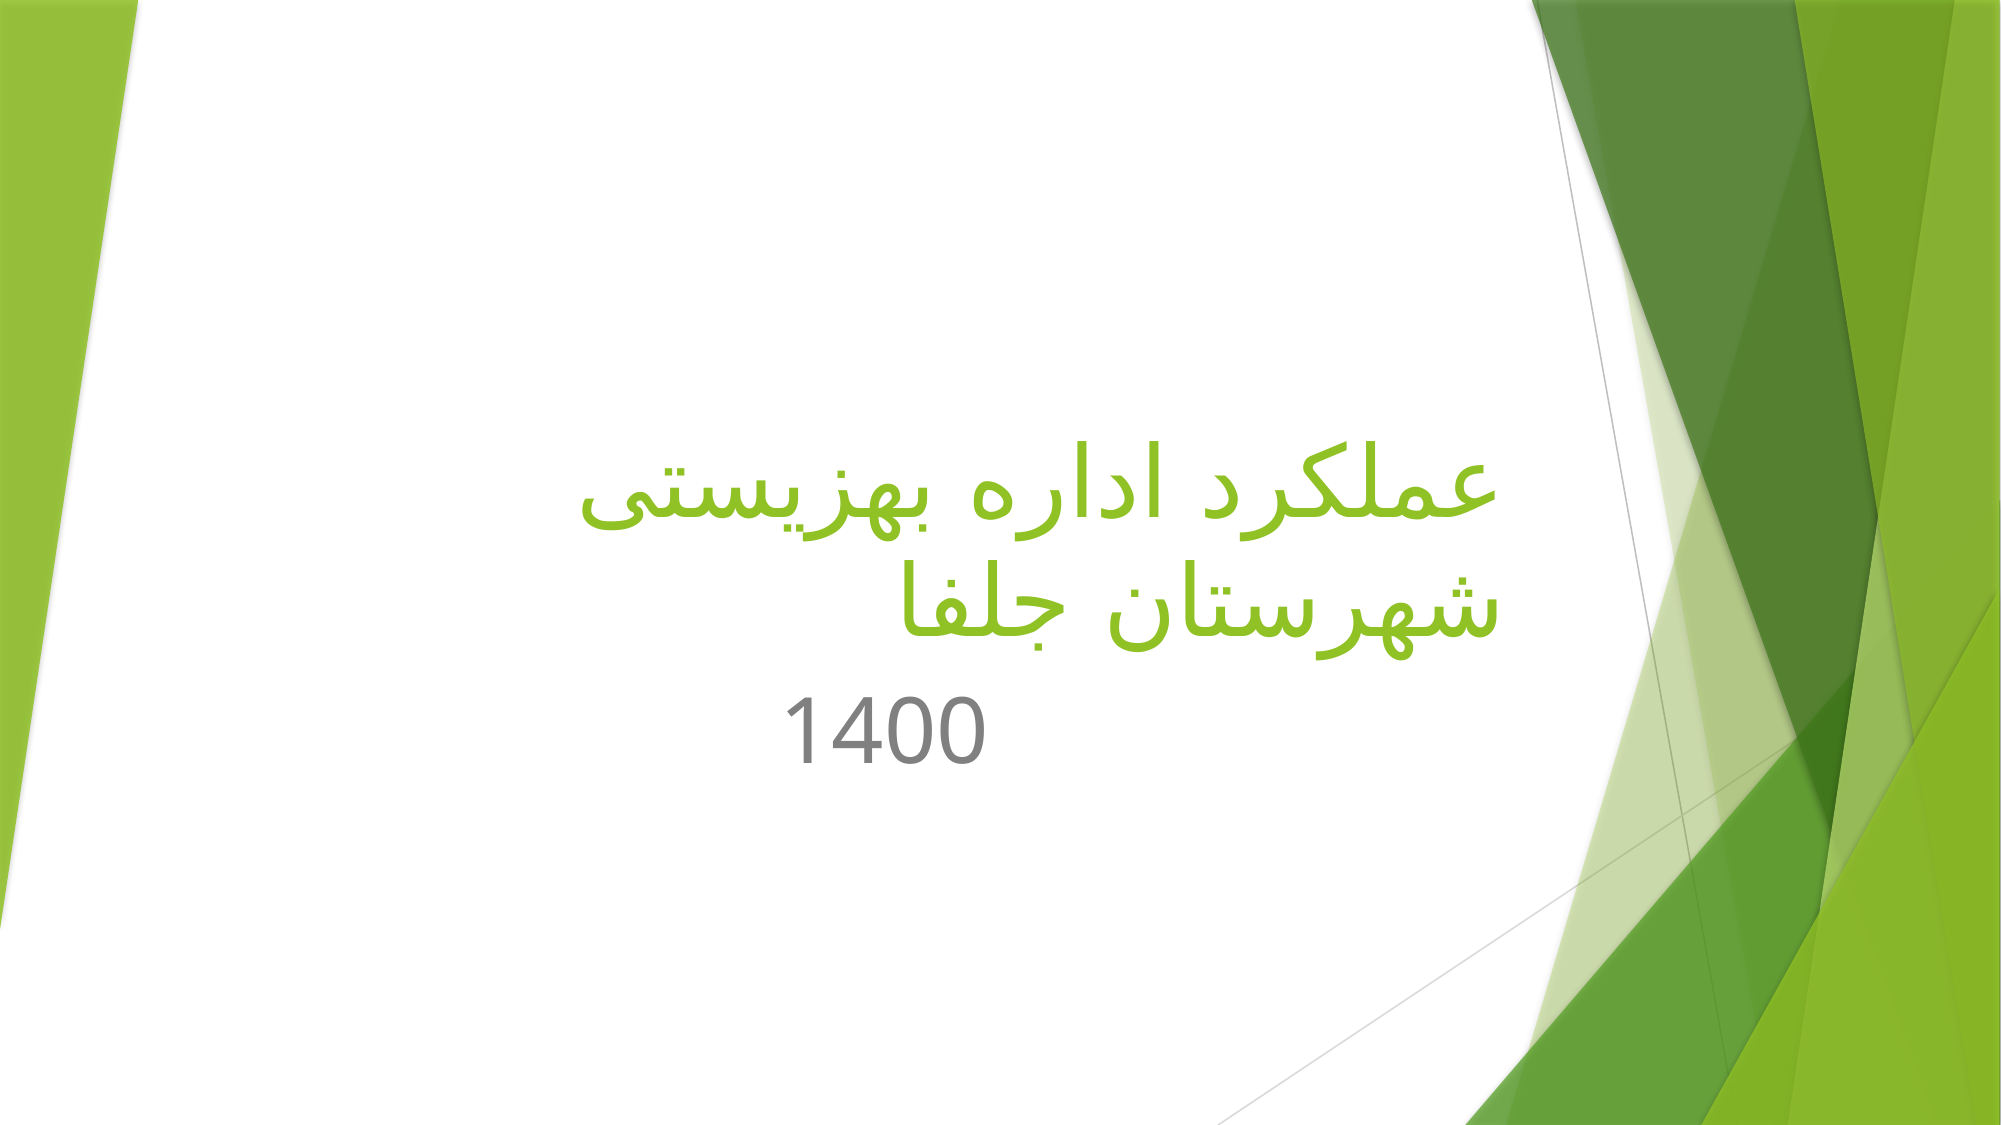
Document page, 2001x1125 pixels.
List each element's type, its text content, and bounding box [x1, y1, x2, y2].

title عملکرد اداره بهزیستی شهرستان جلفا [204, 394, 1522, 665]
subtitle 1400 [247, 664, 1522, 848]
